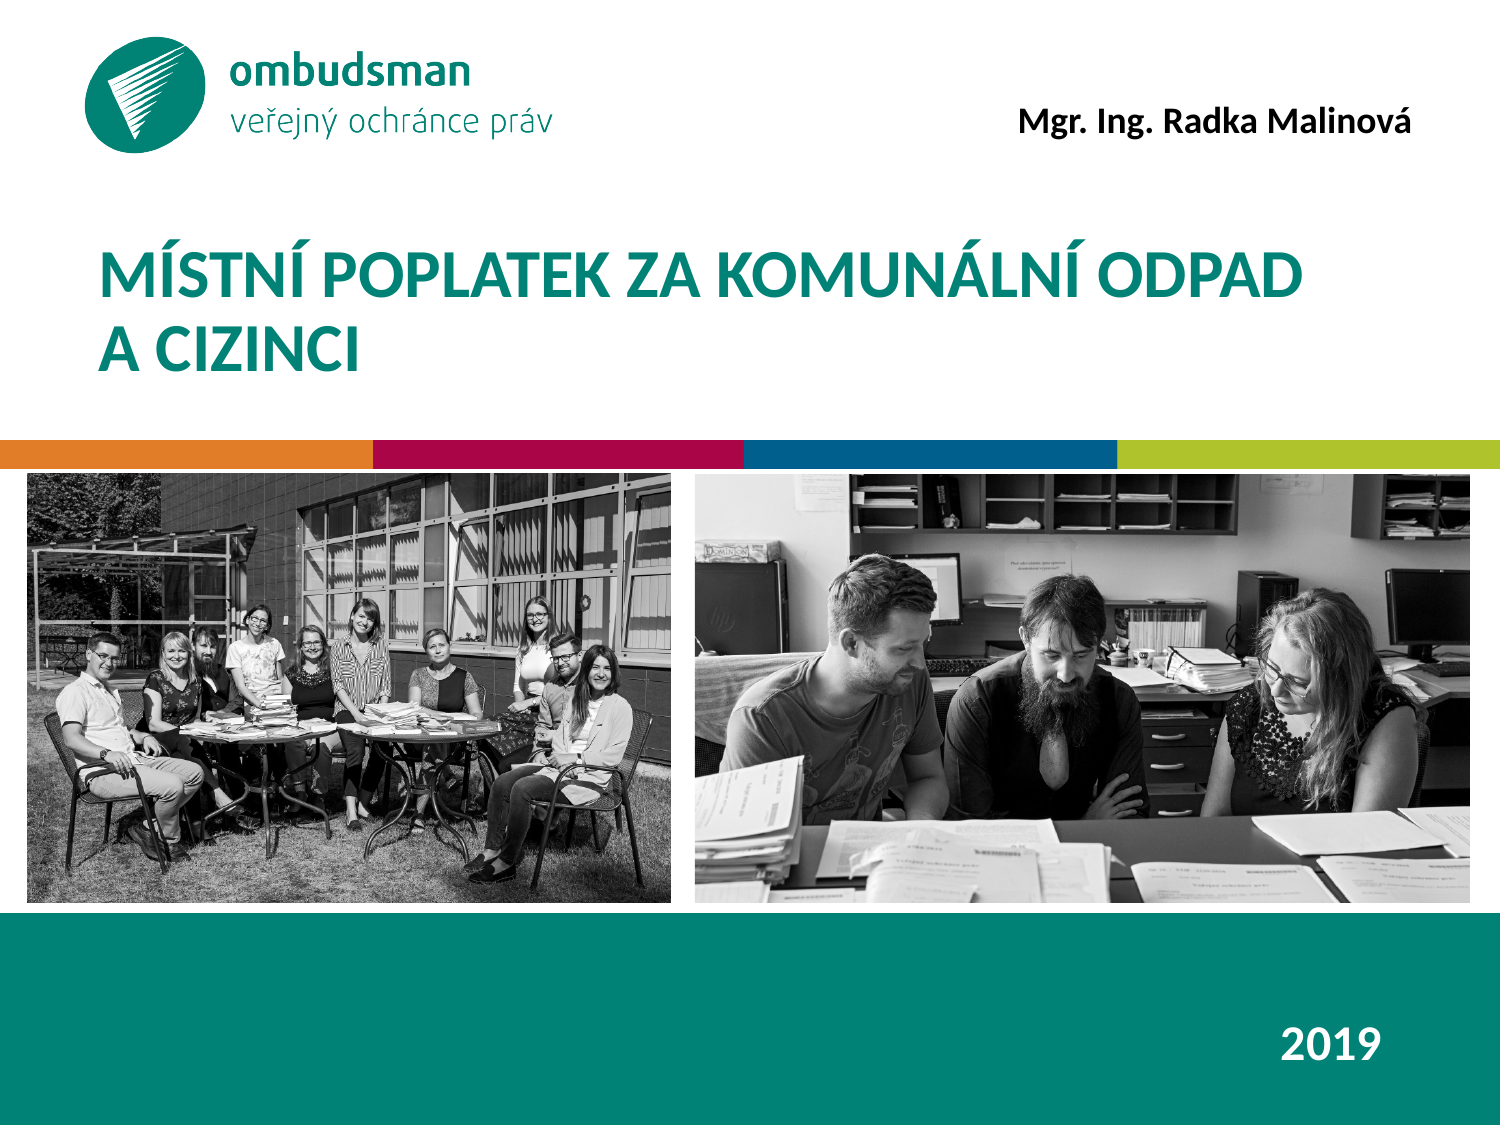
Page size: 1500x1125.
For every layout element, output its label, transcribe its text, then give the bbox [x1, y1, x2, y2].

list Mgr. Ing. Radka Malinová [982, 79, 1428, 163]
picture [82, 34, 556, 155]
picture [694, 474, 1470, 903]
list 2019 [0, 913, 1500, 1125]
title Místní poplatek za komunální odpad a cizinci [0, 159, 1500, 465]
picture [0, 465, 743, 469]
picture [1118, 465, 1500, 469]
picture [27, 473, 671, 903]
